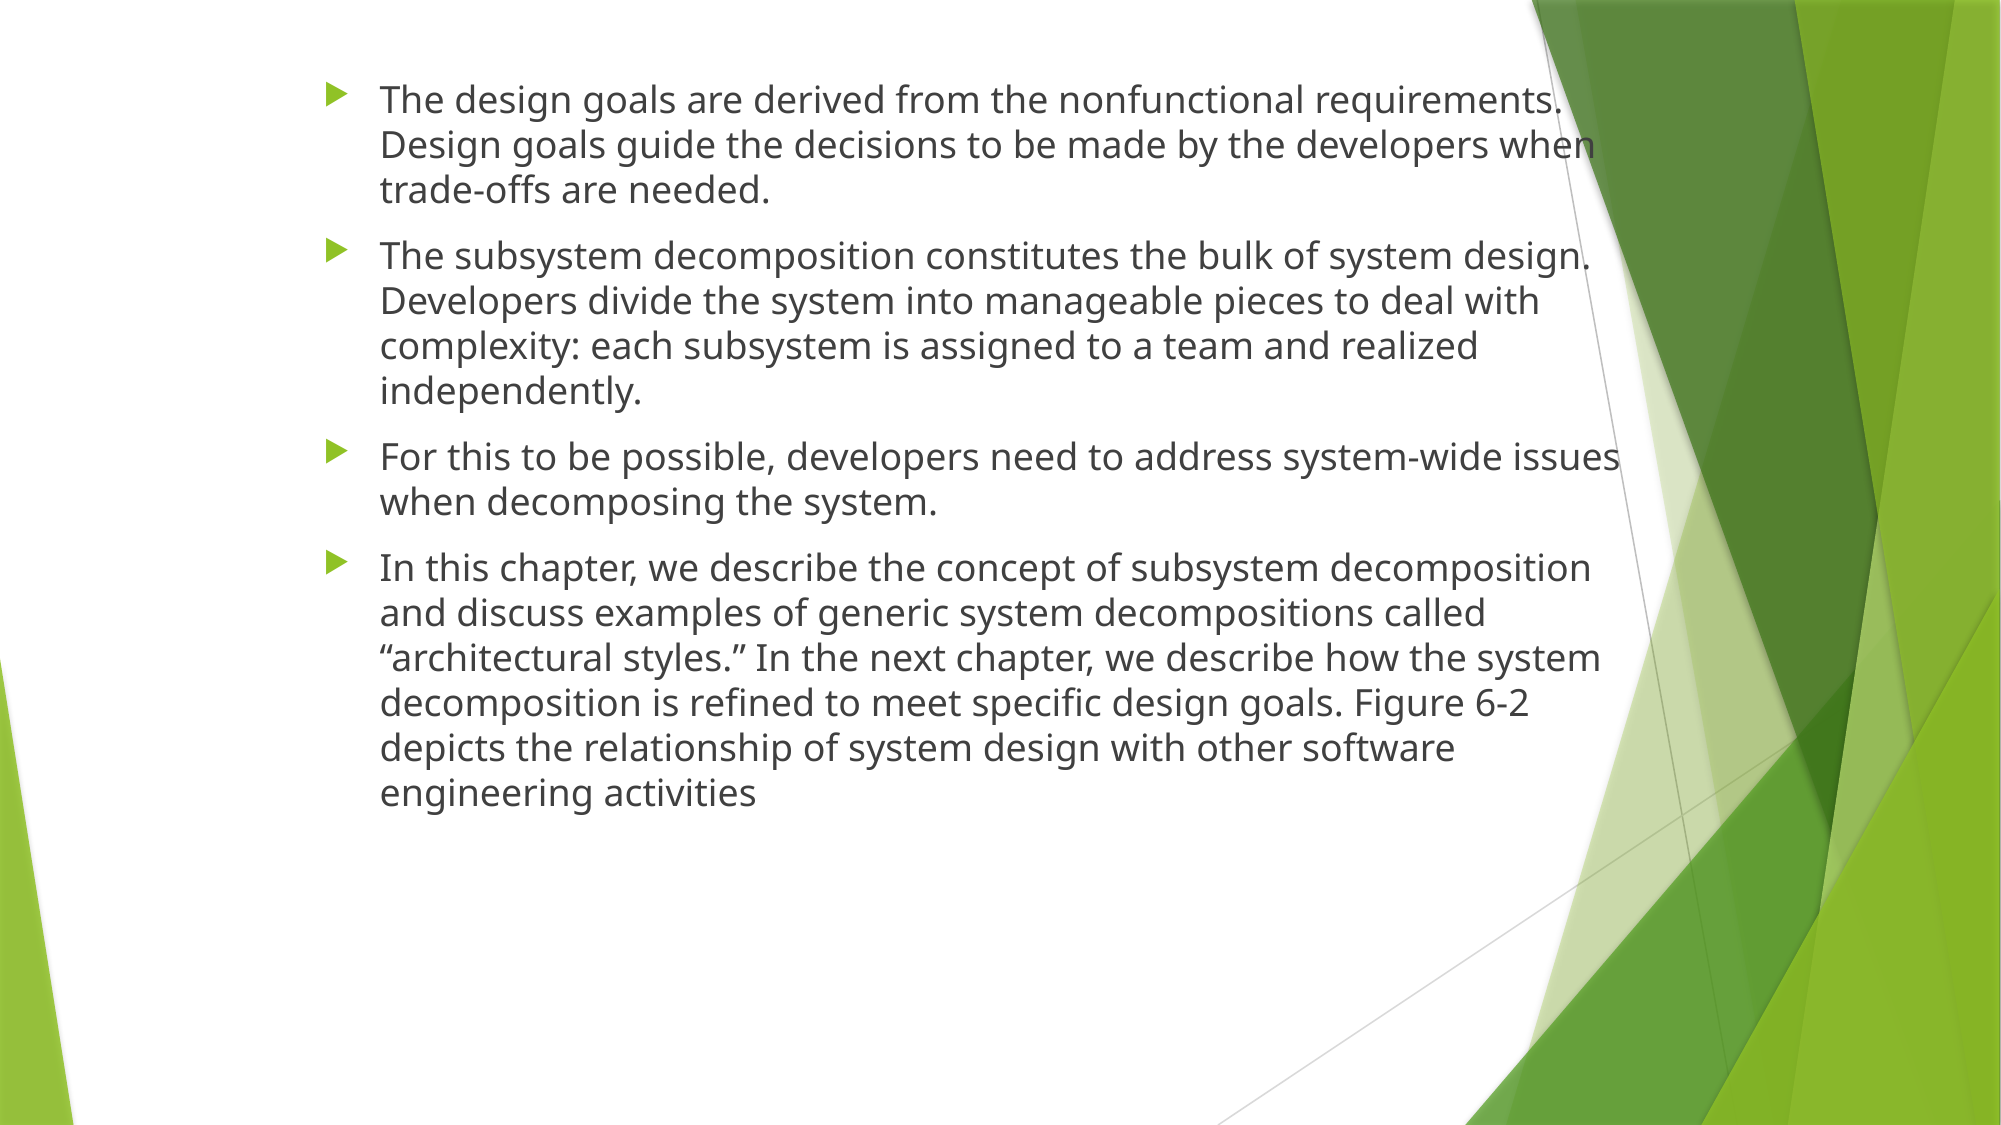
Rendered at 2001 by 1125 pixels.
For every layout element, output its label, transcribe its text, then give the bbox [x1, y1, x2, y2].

list The design goals are derived from the nonfunctional requirements. Design goals guide the decisions to be made by the developers when trade-offs are needed. The subsystem decomposition constitutes the bulk of system design. Developers divide the system into manageable pieces to deal with complexity: each subsystem is assigned to a team and realized independently. For this to be possible, developers need to address system-wide issues when decomposing the system. In this chapter, we describe the concept of subsystem decomposition and discuss examples of generic system decompositions called “architectural styles.” In the next chapter, we describe how the system decomposition is refined to meet specific design goals. Figure 6-2 depicts the relationship of system design with other software engineering activities [308, 68, 1663, 876]
